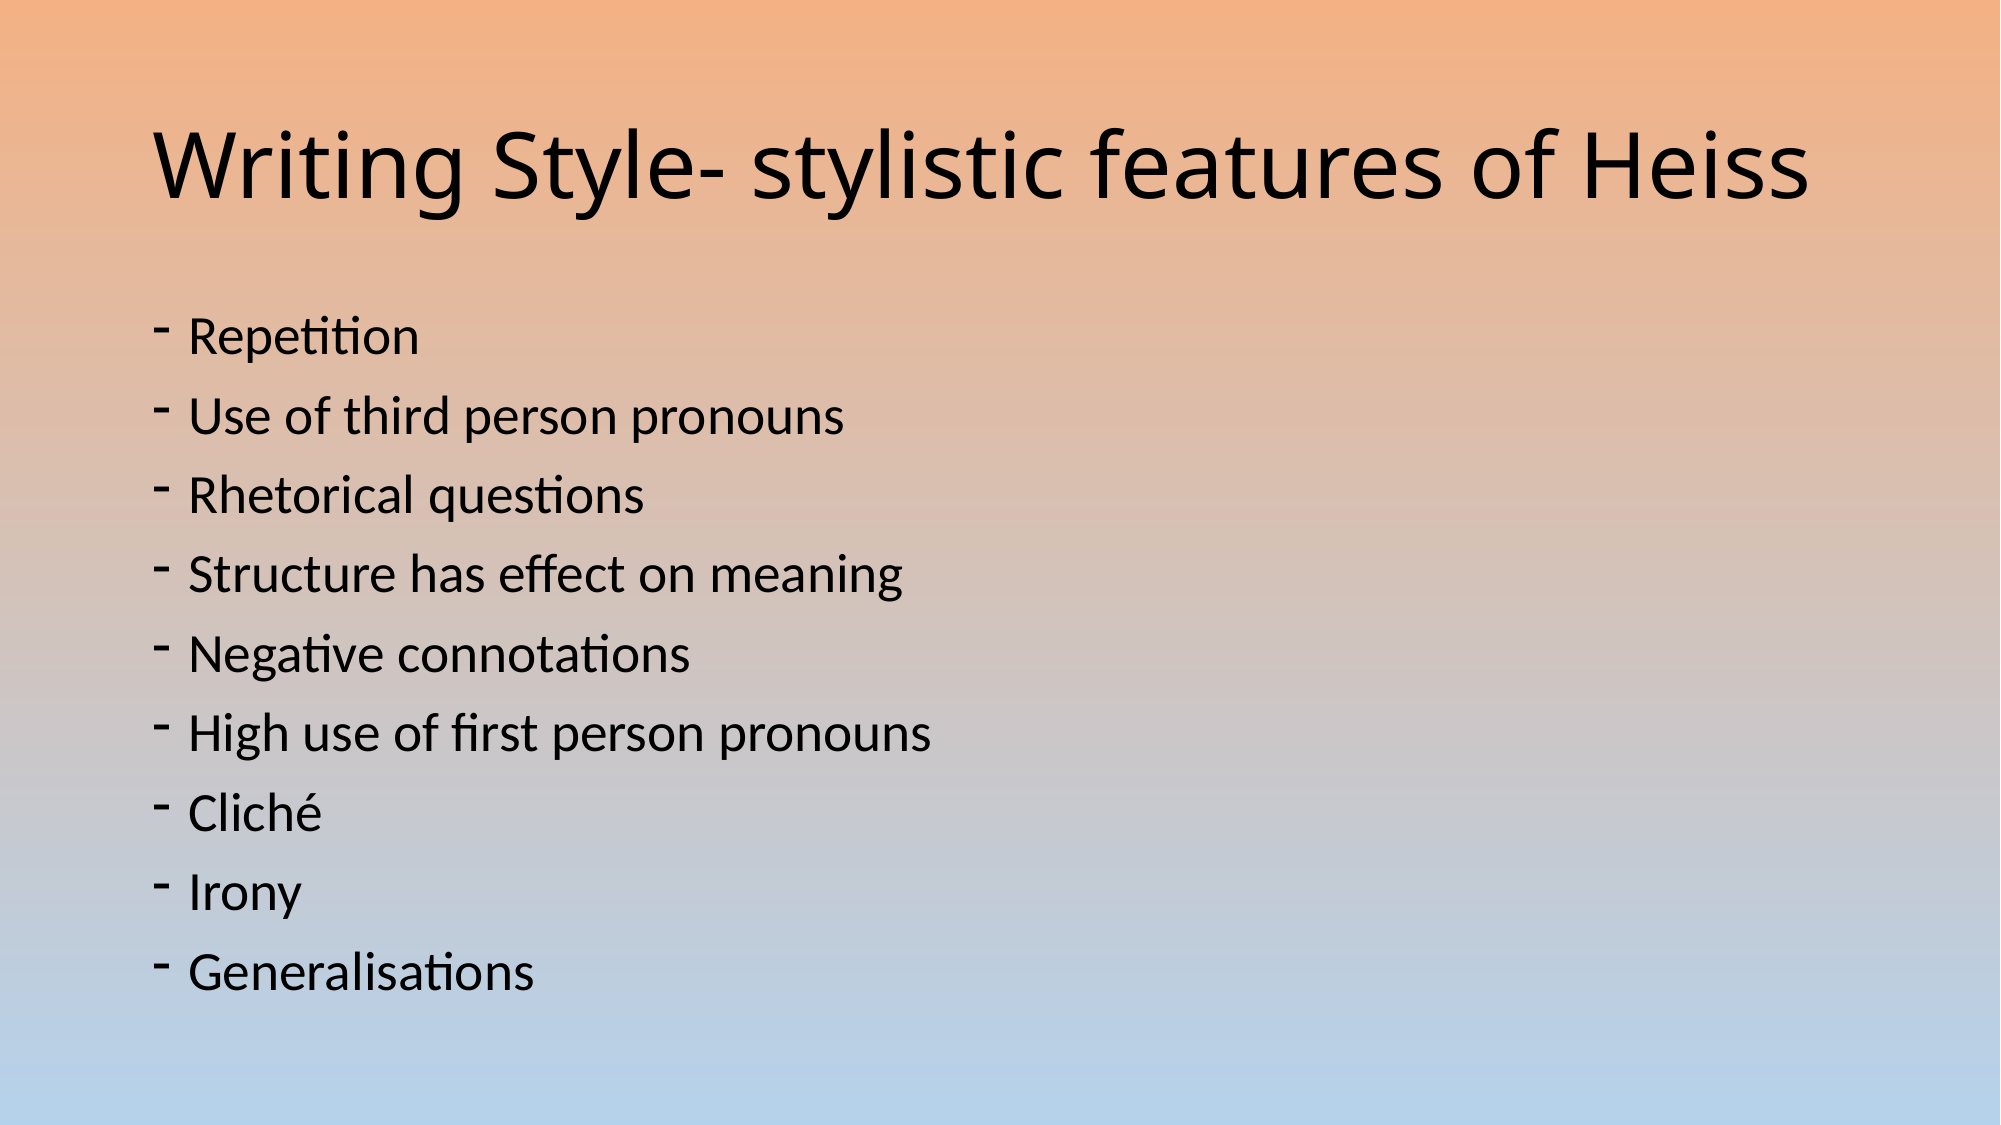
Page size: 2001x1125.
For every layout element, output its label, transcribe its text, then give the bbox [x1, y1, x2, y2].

list Repetition Use of third person pronouns Rhetorical questions Structure has effect on meaning Negative connotations High use of first person pronouns Cliché Irony Generalisations [137, 299, 1863, 1014]
title Writing Style- stylistic features of Heiss [137, 59, 1863, 278]
